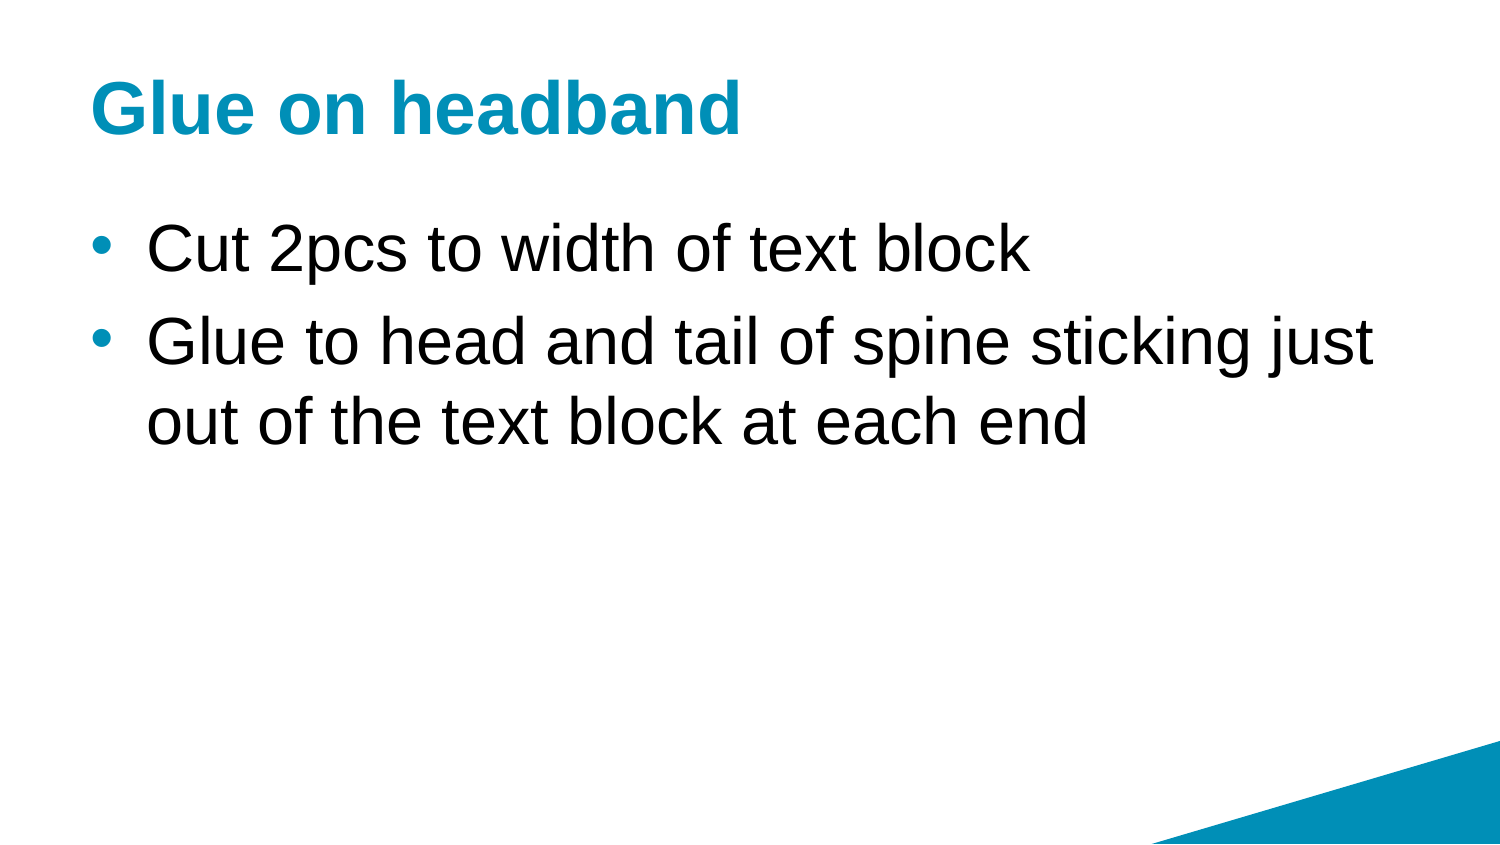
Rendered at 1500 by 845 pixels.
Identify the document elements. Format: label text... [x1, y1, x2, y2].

list Cut 2pcs to width of text block Glue to head and tail of spine sticking just out of the text block at each end [75, 196, 1425, 754]
title Glue on headband [75, 33, 1425, 175]
